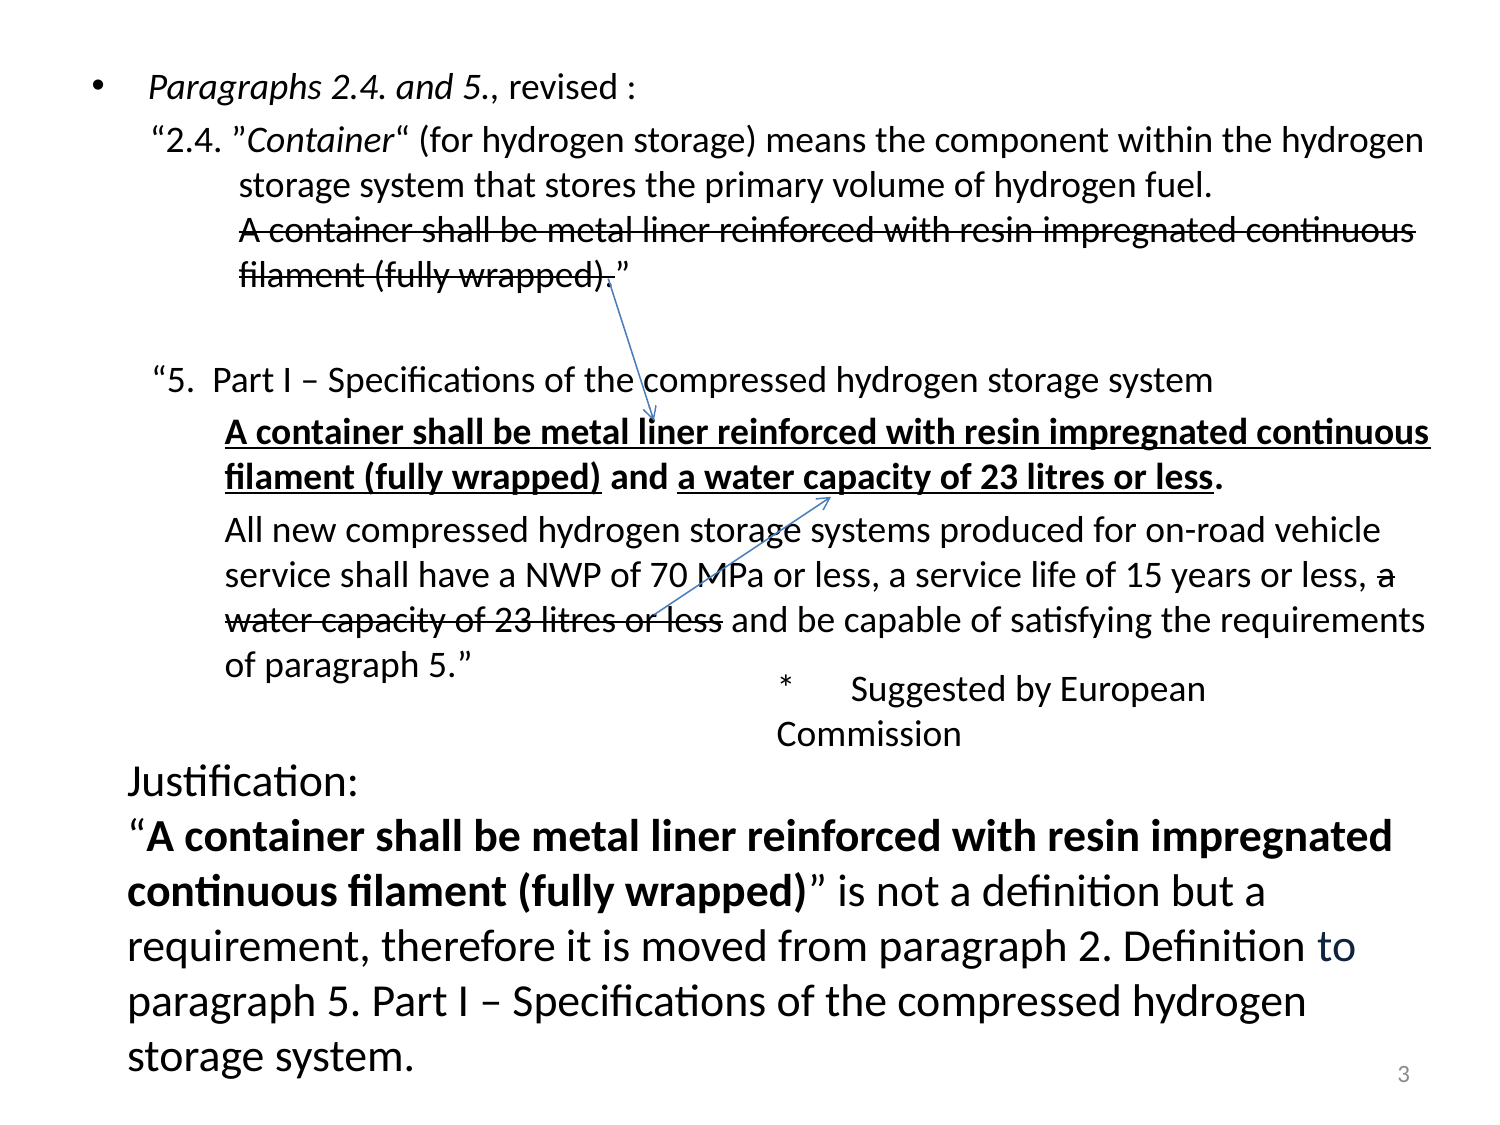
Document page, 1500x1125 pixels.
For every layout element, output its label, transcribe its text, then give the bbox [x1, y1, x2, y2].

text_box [653, 496, 832, 616]
list Paragraphs 2.4. and 5., revised : “2.4. ”Container“ (for hydrogen storage) means the component within the hydrogen storage system that stores the primary volume of hydrogen fuel. A container shall be metal liner reinforced with resin impregnated continuous filament (fully wrapped).” “5. Part I – Specifications of the compressed hydrogen storage system A container shall be metal liner reinforced with resin impregnated continuous filament (fully wrapped) and a water capacity of 23 litres or less. All new compressed hydrogen storage systems produced for on-road vehicle service shall have a NWP of 70 MPa or less, a service life of 15 years or less, a water capacity of 23 litres or less and be capable of satisfying the requirements of paragraph 5.” [76, 54, 1473, 669]
slide_number 3 [1074, 1042, 1425, 1103]
text_box * Suggested by European Commission [761, 656, 1412, 762]
title Justification: “A container shall be metal liner reinforced with resin impregnated continuous filament (fully wrapped)” is not a definition but a requirement, therefore it is moved from paragraph 2. Definition to paragraph 5. Part I – Specifications of the compressed hydrogen storage system. [112, 739, 1427, 1092]
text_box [607, 278, 655, 421]
